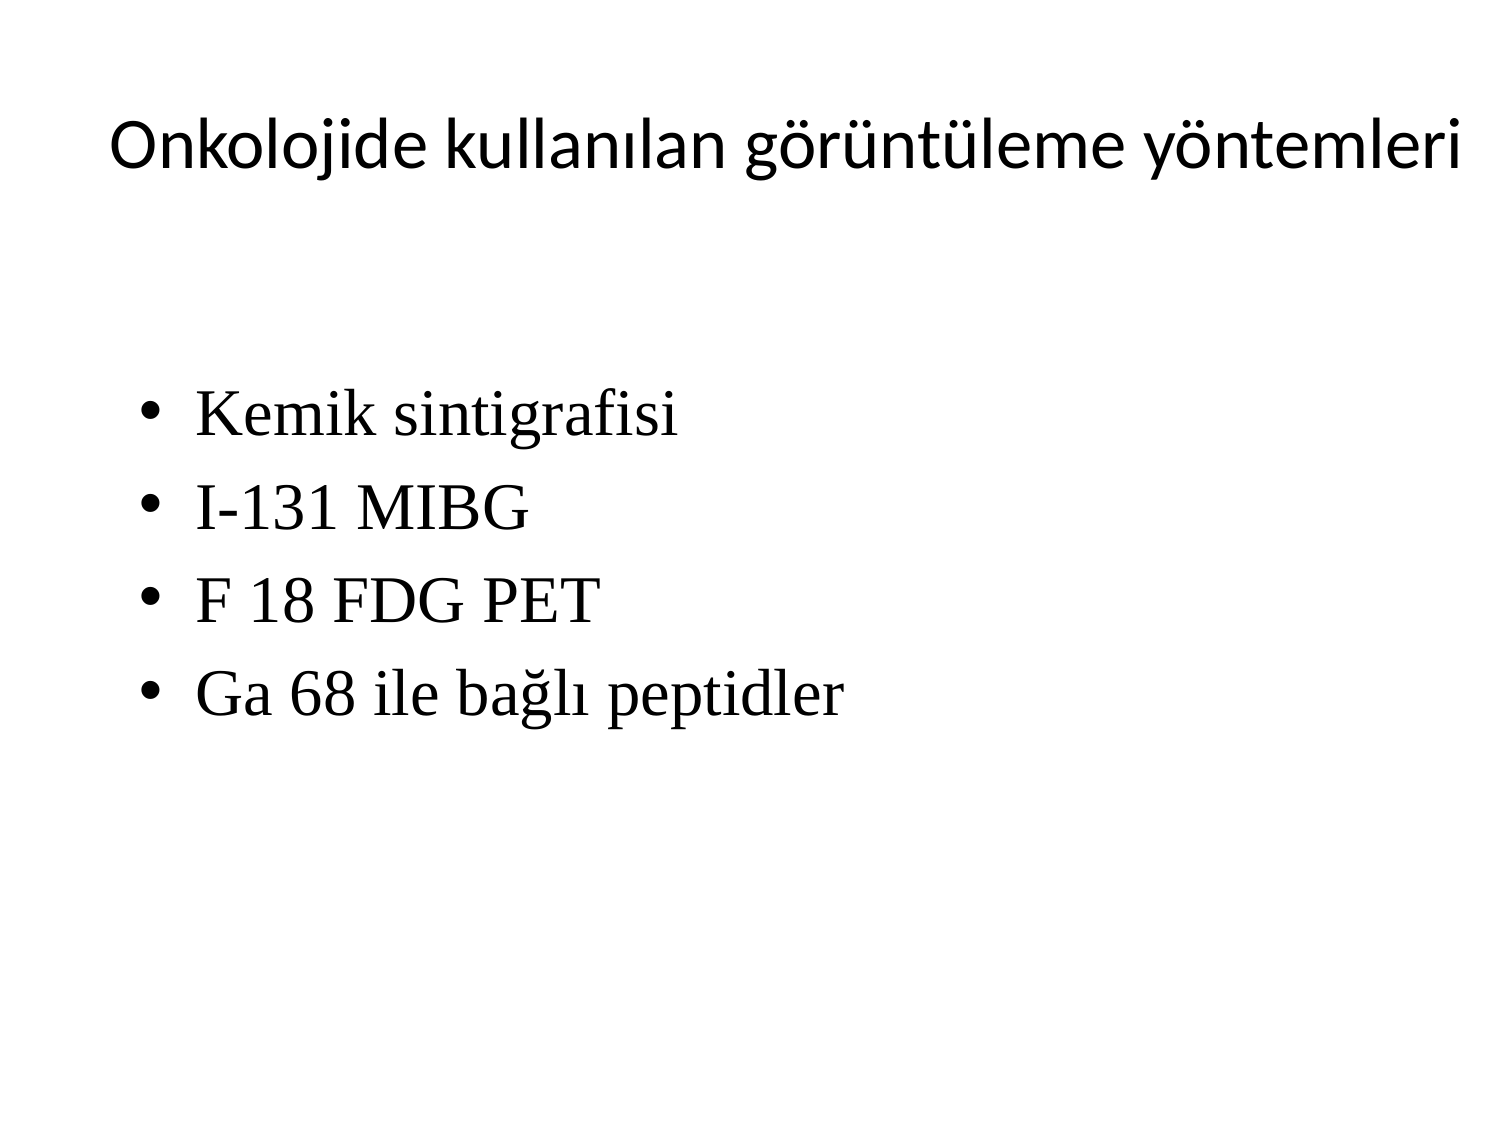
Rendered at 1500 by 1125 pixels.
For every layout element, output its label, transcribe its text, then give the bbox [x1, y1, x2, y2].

list Kemik sintigrafisi I-131 MIBG F 18 FDG PET Ga 68 ile bağlı peptidler [123, 361, 1331, 1105]
title Onkolojide kullanılan görüntüleme yöntemleri [74, 45, 1500, 233]
